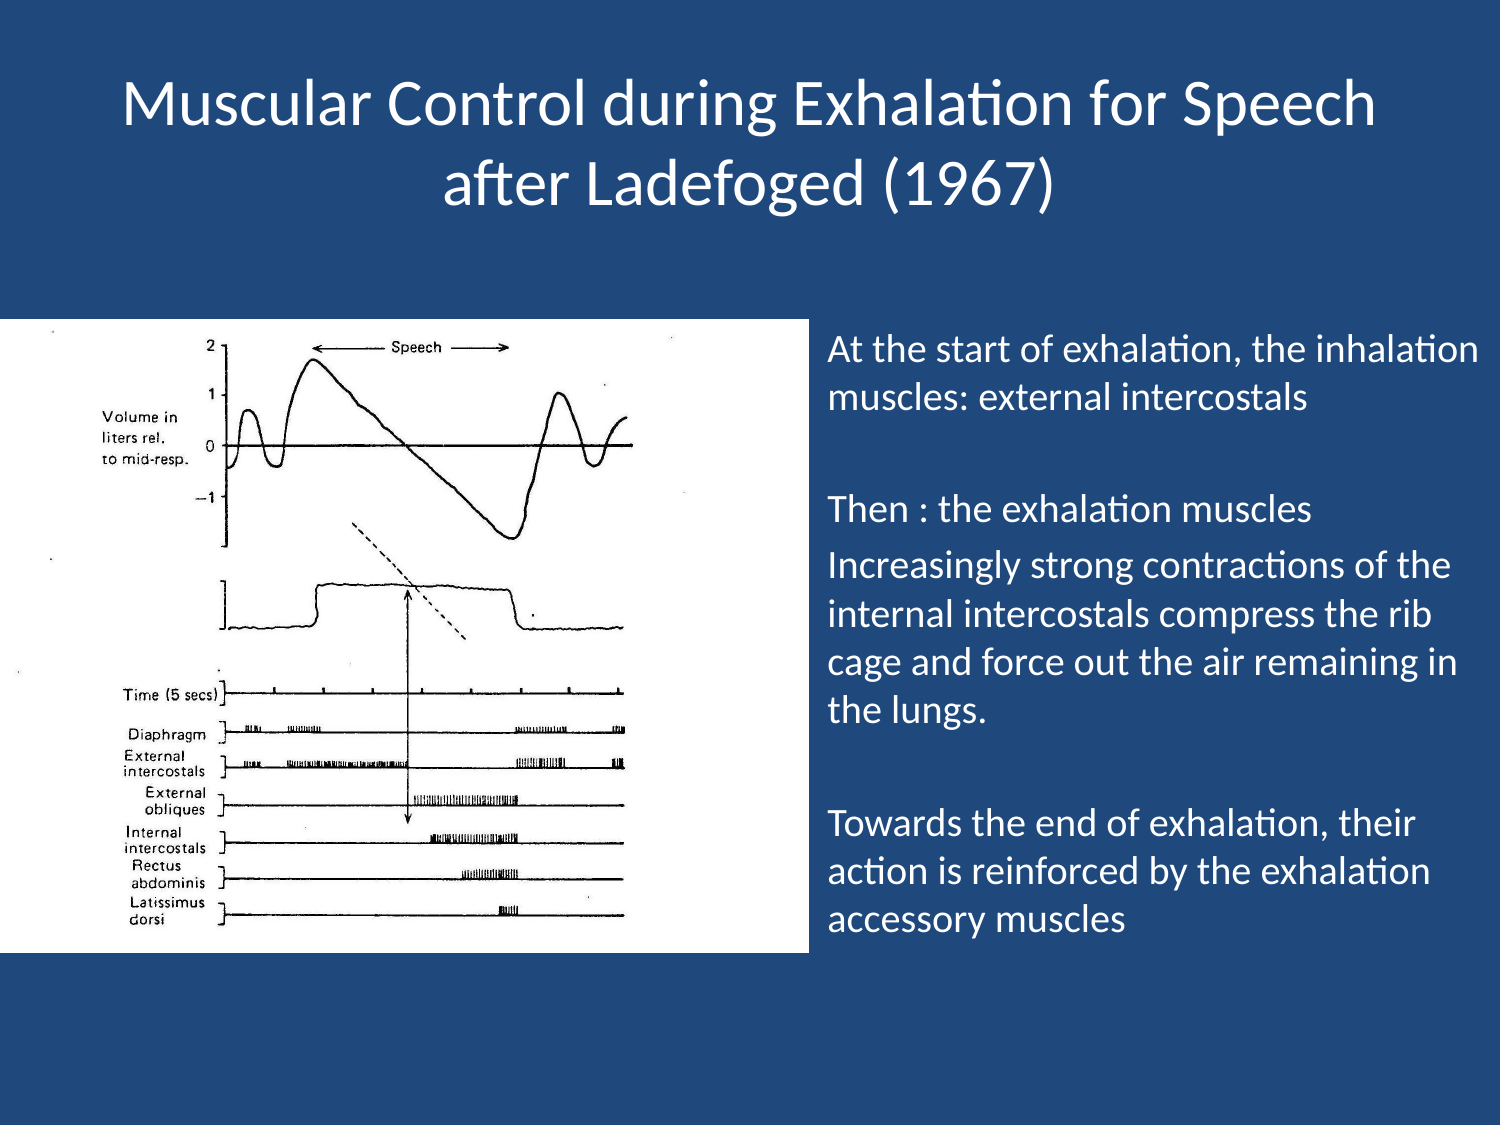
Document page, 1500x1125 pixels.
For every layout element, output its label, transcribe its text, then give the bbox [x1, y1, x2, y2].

list At the start of exhalation, the inhalation muscles: external intercostals Then : the exhalation muscles Increasingly strong contractions of the internal intercostals compress the rib cage and force out the air remaining in the lungs. Towards the end of exhalation, their action is reinforced by the exhalation accessory muscles [762, 314, 1500, 1005]
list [0, 319, 810, 953]
title Muscular Control during Exhalation for Speech after Ladefoged (1967) [75, 45, 1425, 233]
